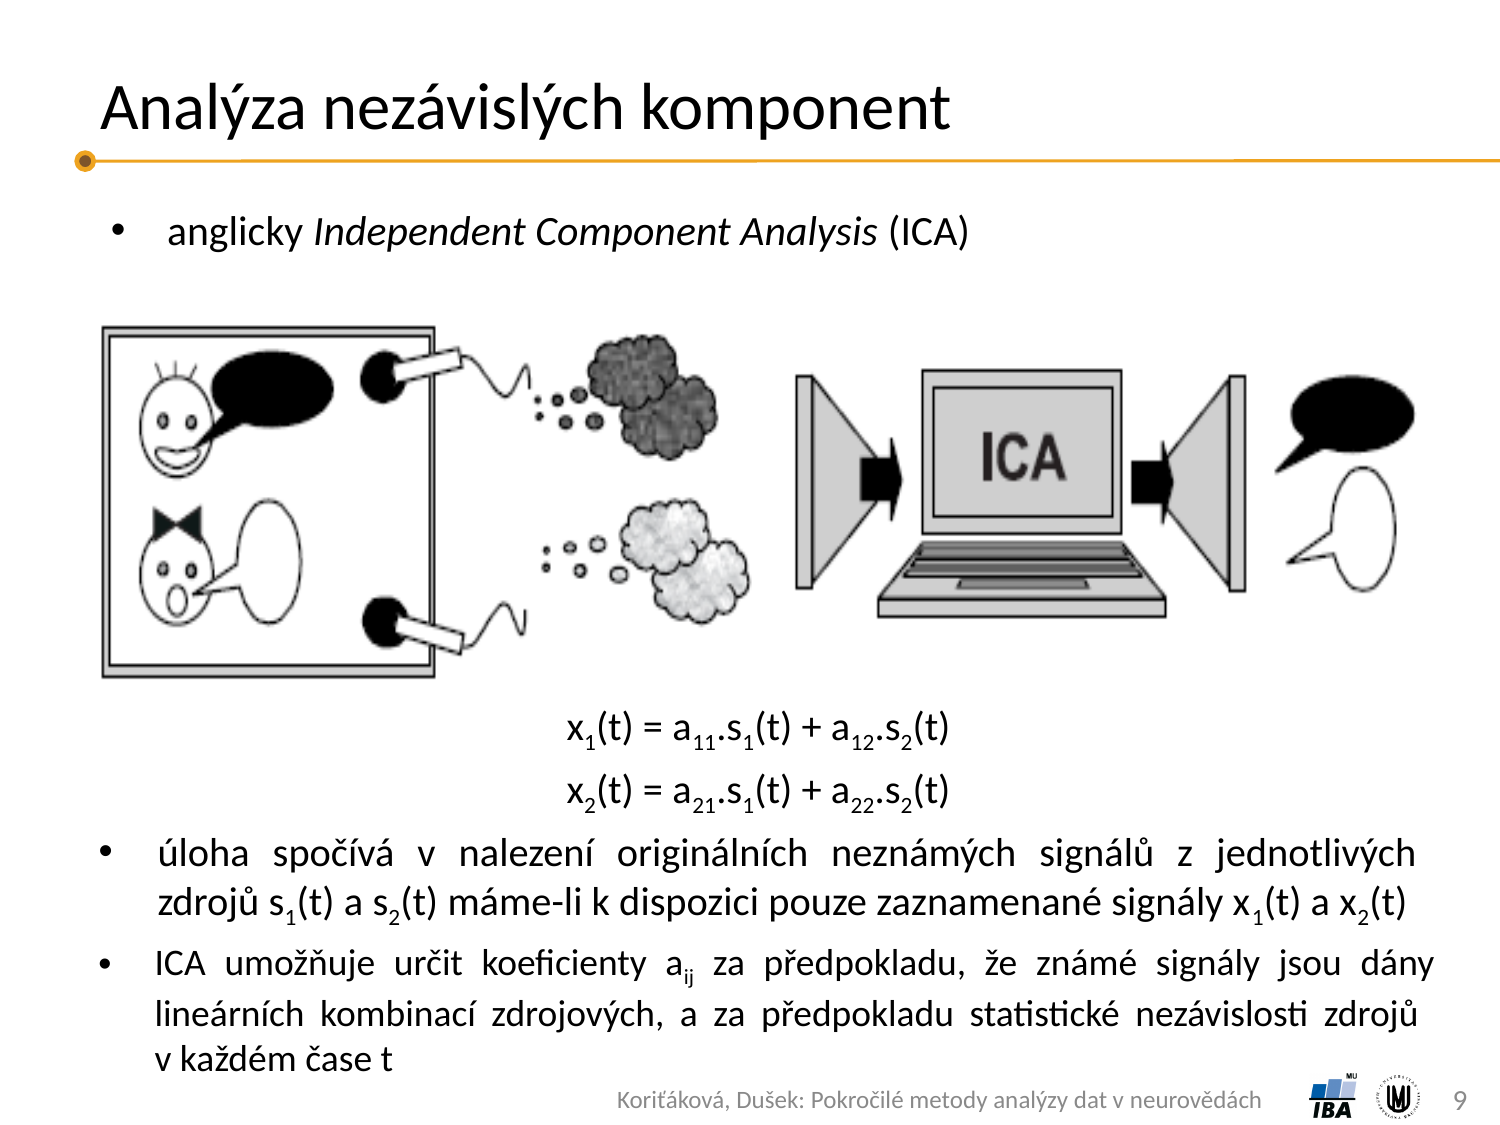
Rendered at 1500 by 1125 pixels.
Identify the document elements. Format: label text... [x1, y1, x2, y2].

slide_number 9 [1132, 1072, 1483, 1125]
title Analýza nezávislých komponent [85, 45, 1425, 161]
picture [66, 266, 1451, 725]
list anglicky Independent Component Analysis (ICA) [95, 196, 1421, 265]
text_box x1(t) = a11.s1(t) + a12.s2(t) x2(t) = a21.s1(t) + a22.s2(t) úloha spočívá v nalezení originálních neznámých signálů z jednotlivých zdrojů s1(t) a s2(t) máme-li k dispozici pouze zaznamenané signály x1(t) a x2(t) [83, 733, 1434, 930]
text_box ICA umožňuje určit koeficienty aij za předpokladu, že známé signály jsou dány lineárních kombinací zdrojových, a za předpokladu statistické nezávislosti zdrojů v každém čase t [83, 930, 1450, 1087]
